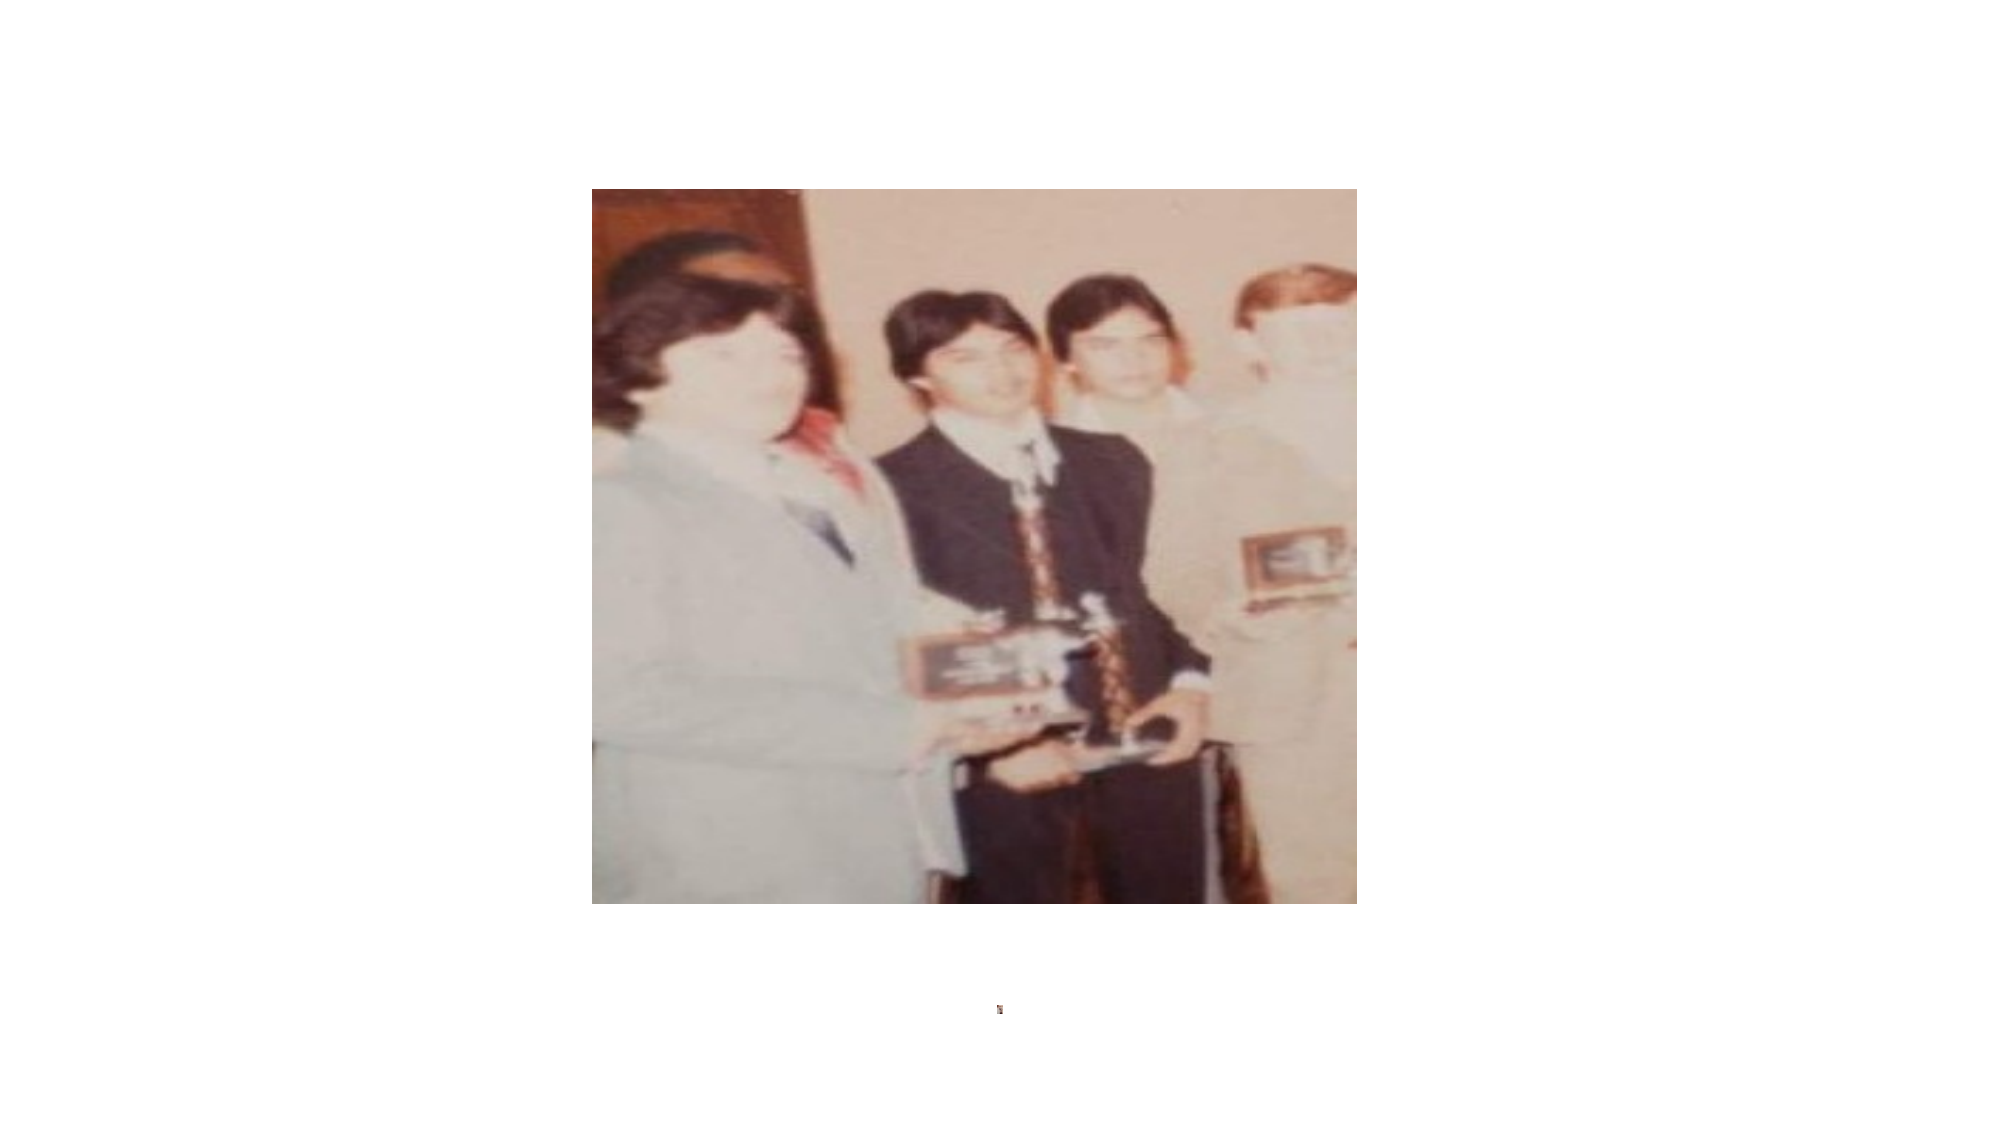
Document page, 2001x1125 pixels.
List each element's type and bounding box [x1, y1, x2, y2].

picture [592, 189, 1357, 904]
list [997, 1005, 1003, 1014]
